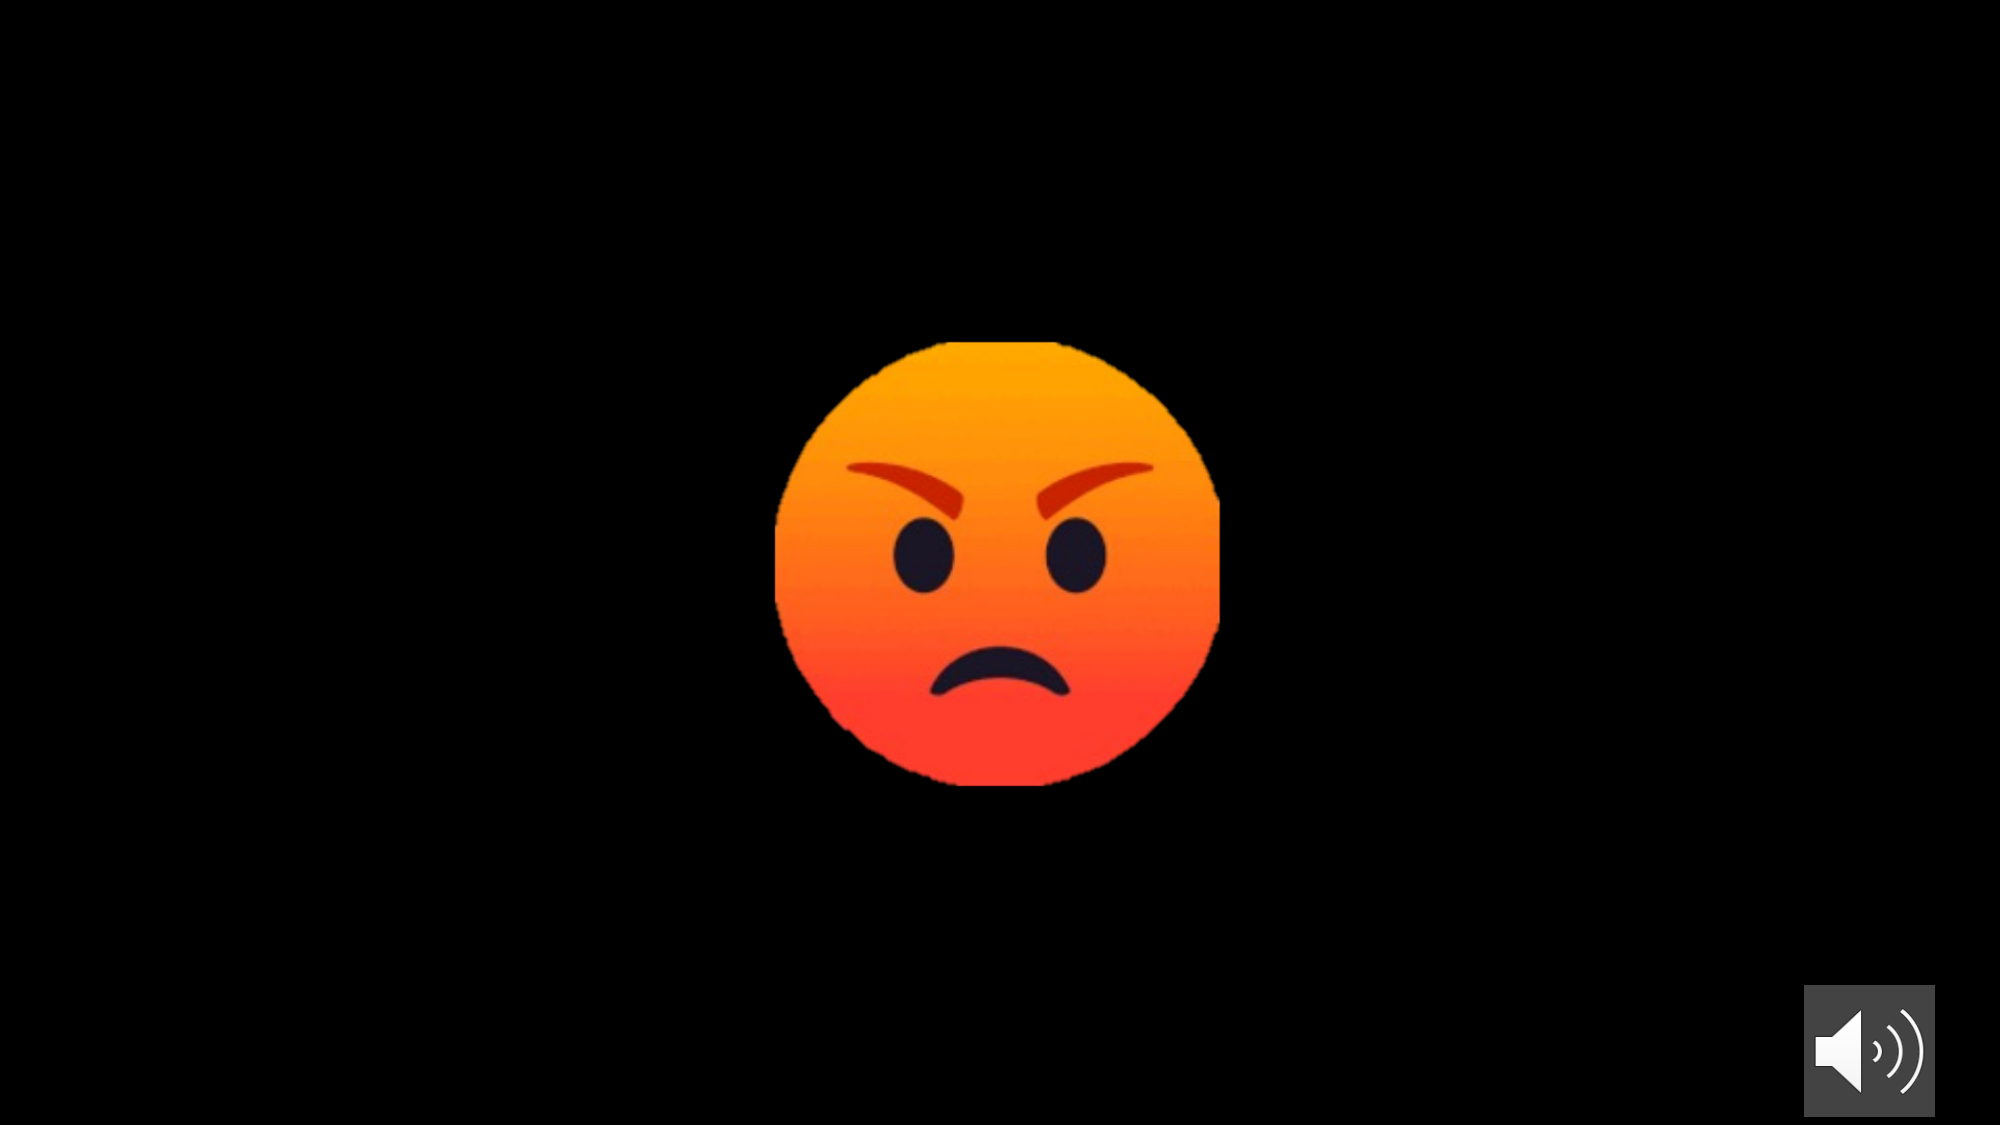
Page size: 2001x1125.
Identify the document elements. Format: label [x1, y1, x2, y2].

picture [1802, 984, 1937, 1118]
picture [771, 334, 1229, 791]
